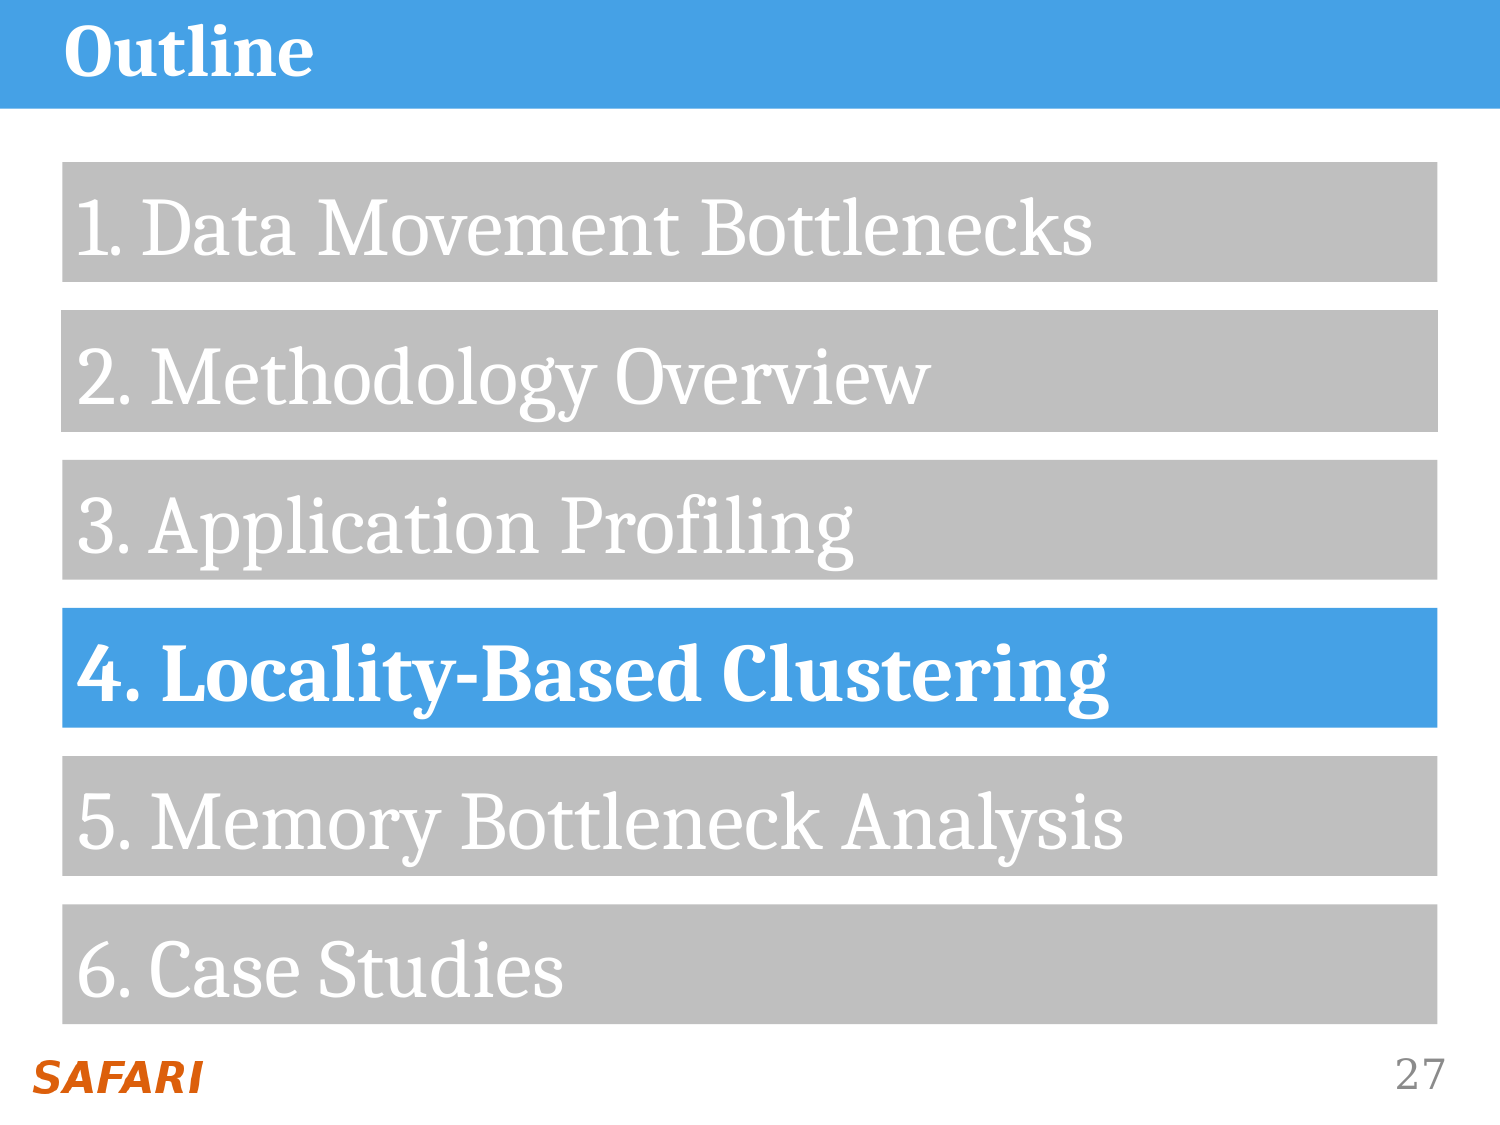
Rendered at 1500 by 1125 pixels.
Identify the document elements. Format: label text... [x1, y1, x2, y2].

text_box 27 [1299, 1042, 1463, 1103]
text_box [62, 162, 1438, 1025]
picture [31, 1051, 209, 1104]
title Outline [50, 4, 1400, 150]
